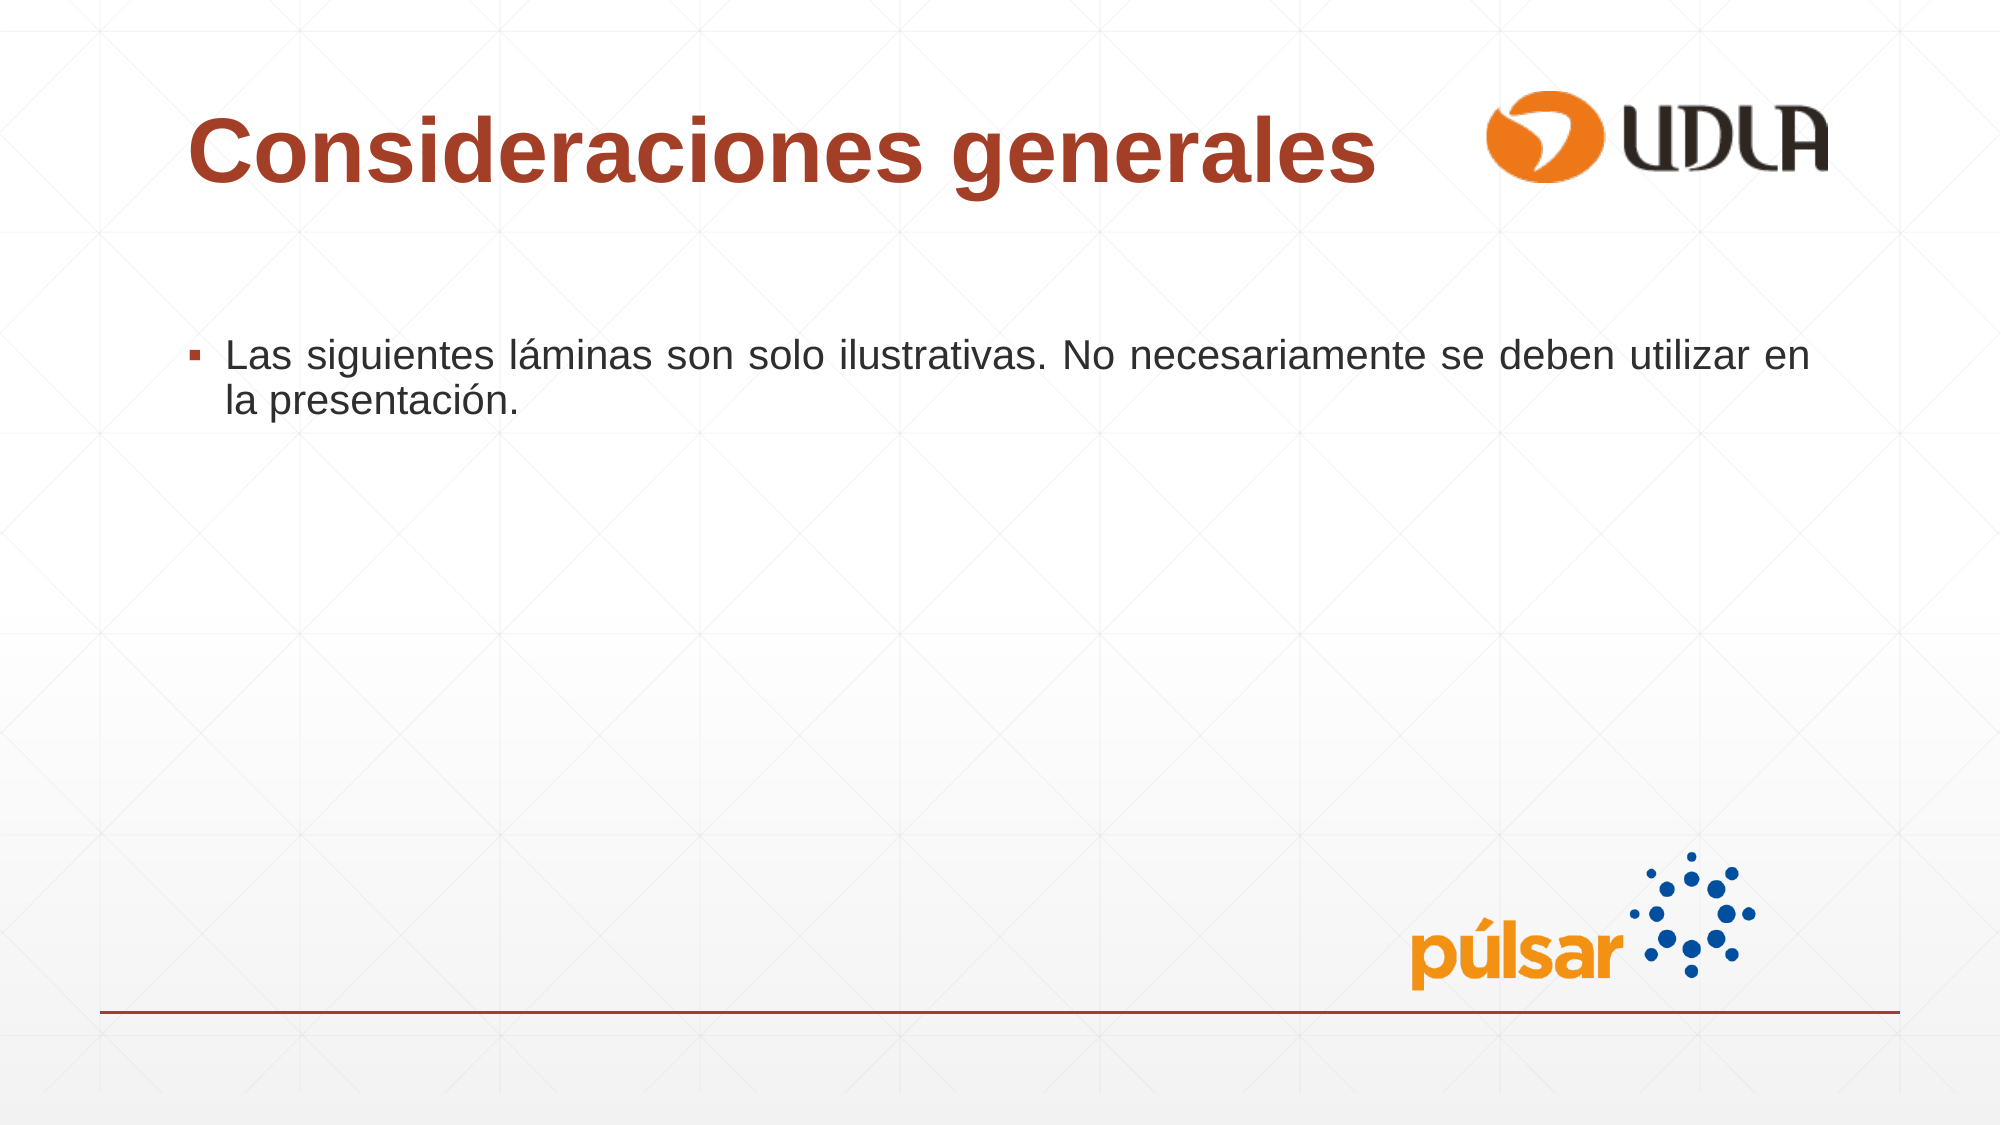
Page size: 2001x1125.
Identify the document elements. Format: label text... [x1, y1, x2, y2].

title Consideraciones generales [172, 88, 1647, 210]
picture [1400, 829, 1767, 1014]
list Las siguientes láminas son solo ilustrativas. No necesariamente se deben utilizar en la presentación. [172, 326, 1827, 915]
picture [1484, 91, 1828, 183]
